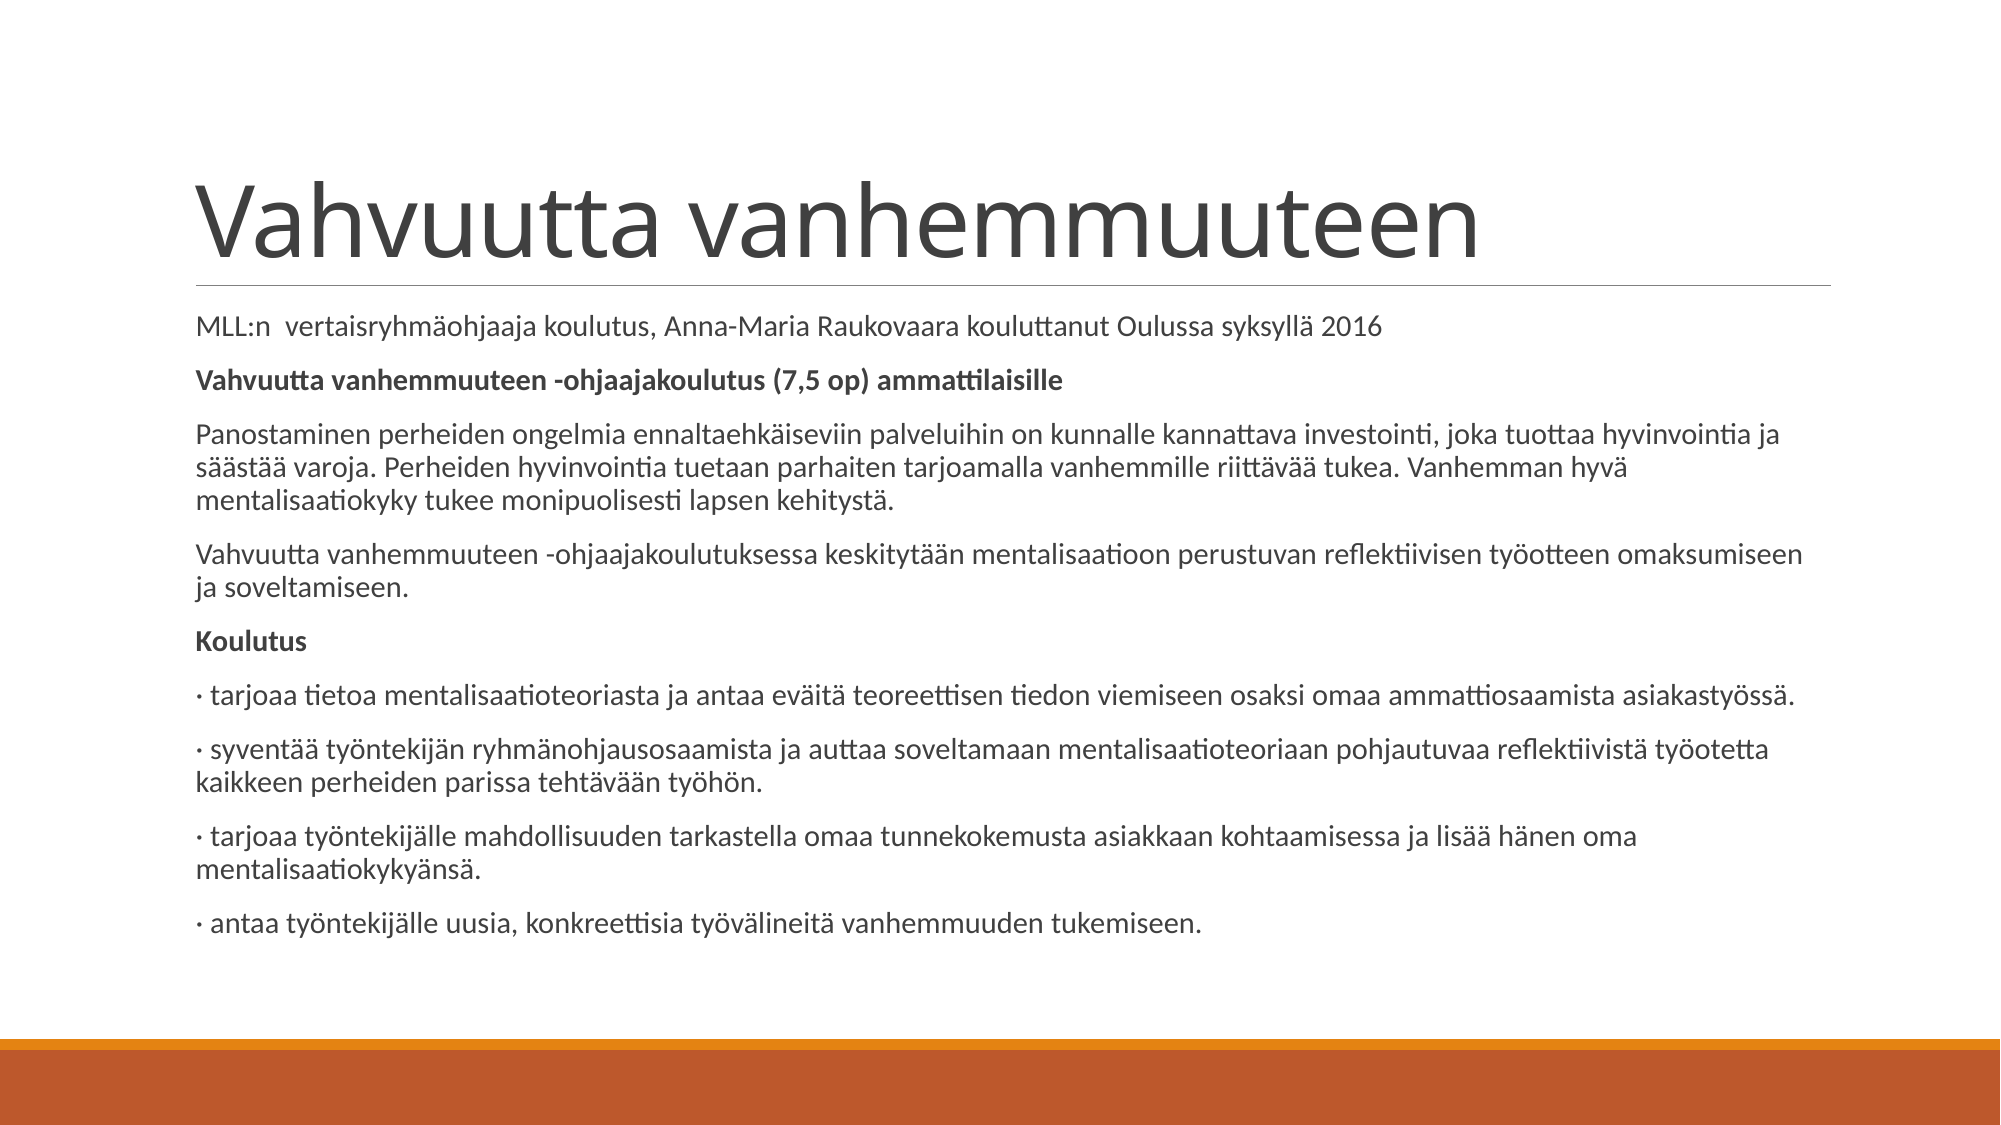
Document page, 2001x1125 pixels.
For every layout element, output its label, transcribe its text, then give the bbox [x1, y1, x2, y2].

list MLL:n vertaisryhmäohjaaja koulutus, Anna-Maria Raukovaara kouluttanut Oulussa syksyllä 2016 Vahvuutta vanhemmuuteen -ohjaajakoulutus (7,5 op) ammattilaisille Panostaminen perheiden ongelmia ennaltaehkäiseviin palveluihin on kunnalle kannattava investointi, joka tuottaa hyvinvointia ja säästää varoja. Perheiden hyvinvointia tuetaan parhaiten tarjoamalla vanhemmille riittävää tukea. Vanhemman hyvä mentalisaatiokyky tukee monipuolisesti lapsen kehitystä. Vahvuutta vanhemmuuteen -ohjaajakoulutuksessa keskitytään mentalisaatioon perustuvan reflektiivisen työotteen omaksumiseen ja soveltamiseen. Koulutus · tarjoaa tietoa mentalisaatioteoriasta ja antaa eväitä teoreettisen tiedon viemiseen osaksi omaa ammattiosaamista asiakastyössä. · syventää työntekijän ryhmänohjausosaamista ja auttaa soveltamaan mentalisaatioteoriaan pohjautuvaa reflektiivistä työotetta kaikkeen perheiden parissa tehtävään työhön. · tarjoaa työntekijälle mahdollisuuden tarkastella omaa tunnekokemusta asiakkaan kohtaamisessa ja lisää hänen oma mentalisaatiokykyänsä. · antaa työntekijälle uusia, konkreettisia työvälineitä vanhemmuuden tukemiseen. [180, 302, 1830, 963]
title Vahvuutta vanhemmuuteen [180, 47, 1830, 285]
